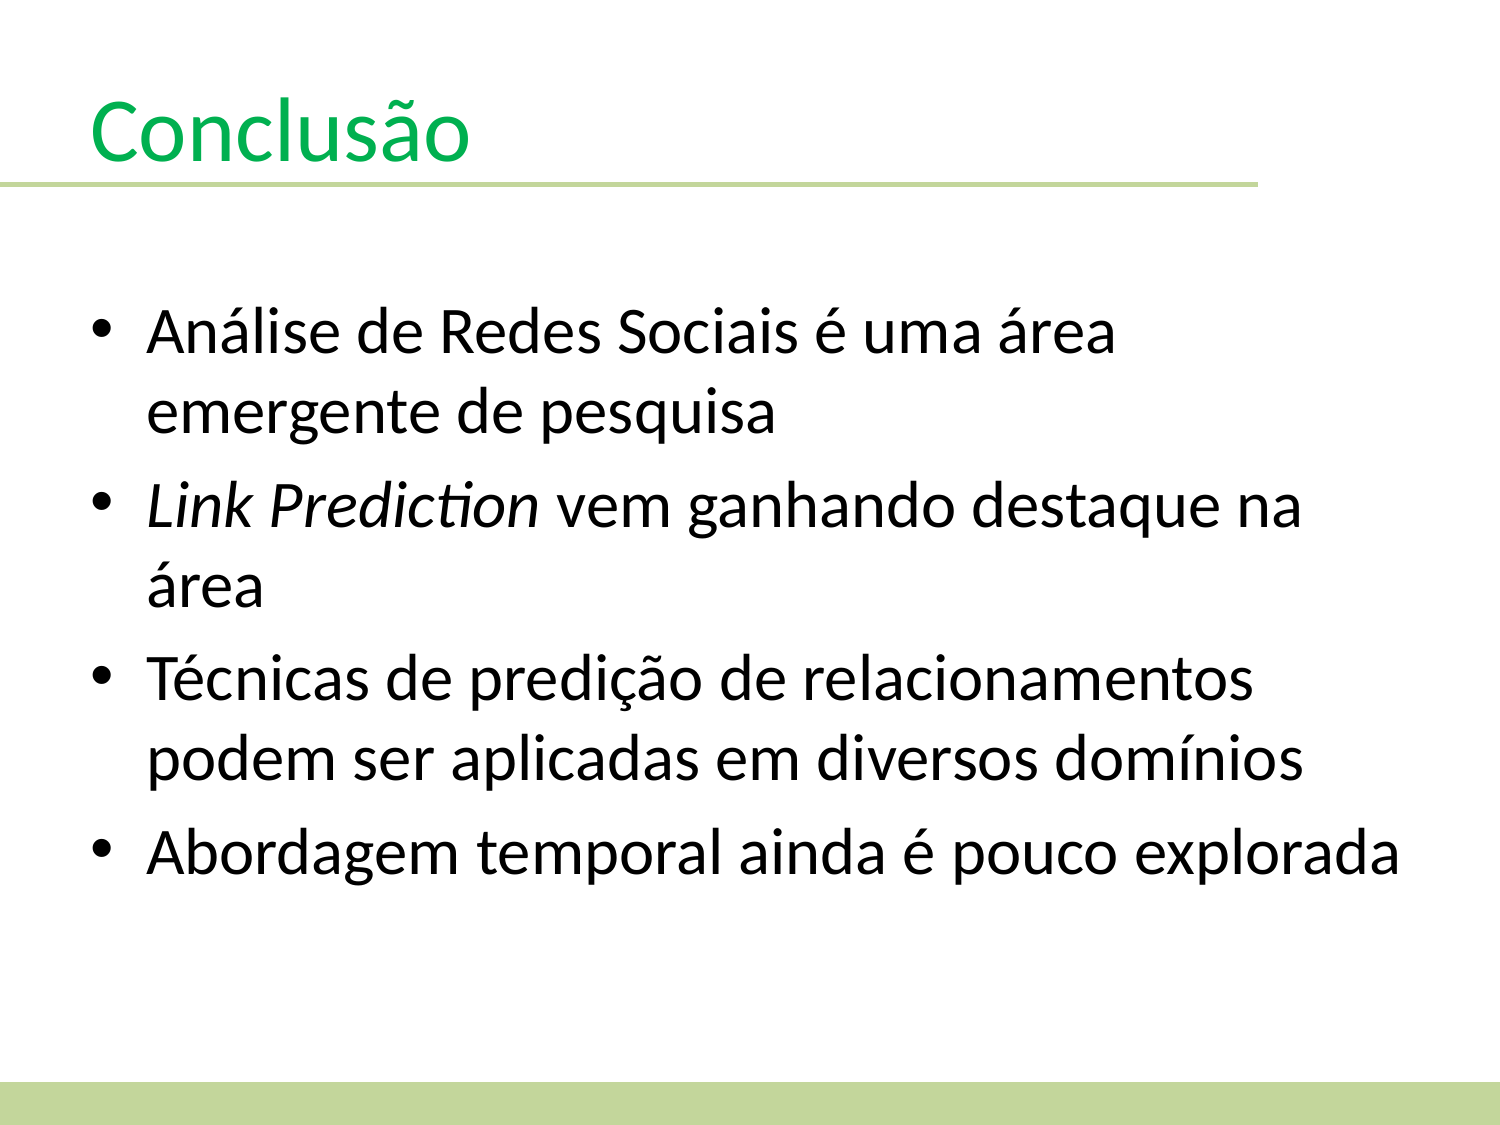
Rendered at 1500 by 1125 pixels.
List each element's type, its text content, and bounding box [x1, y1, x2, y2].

text_box Análise de Redes Sociais é uma área emergente de pesquisa Link Prediction vem ganhando destaque na área Técnicas de predição de relacionamentos podem ser aplicadas em diversos domínios Abordagem temporal ainda é pouco explorada [74, 279, 1442, 1000]
text_box Conclusão [74, 30, 1425, 219]
text_box [0, 1080, 1500, 1125]
